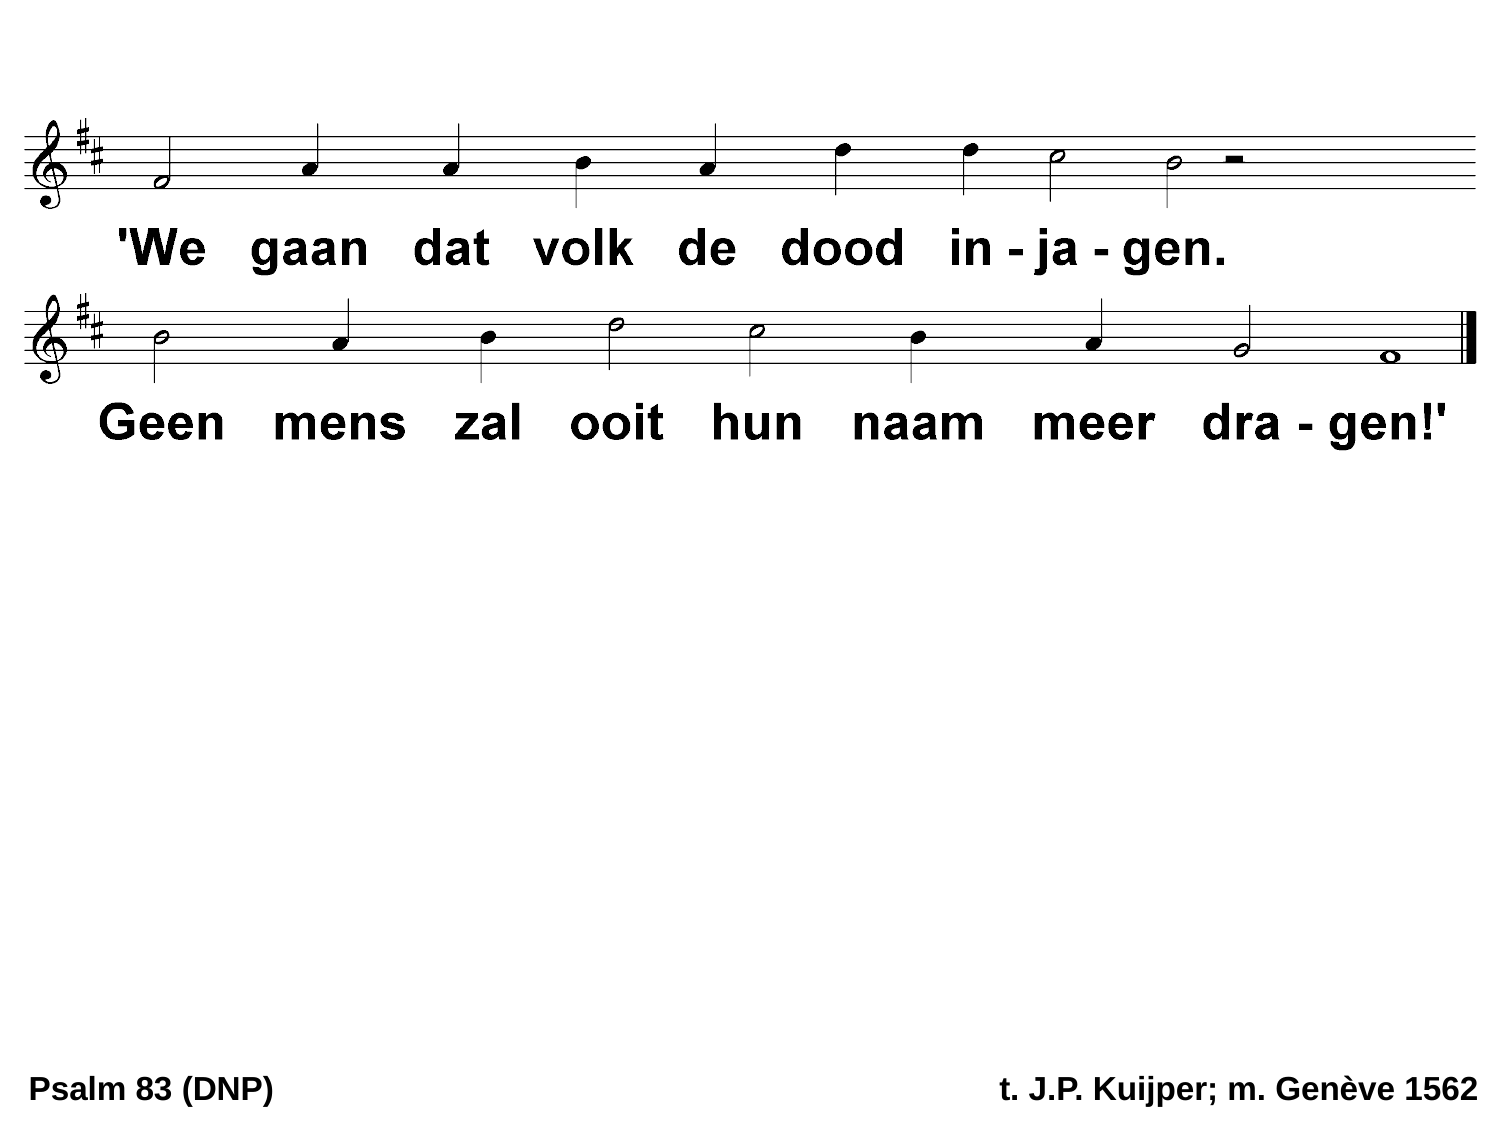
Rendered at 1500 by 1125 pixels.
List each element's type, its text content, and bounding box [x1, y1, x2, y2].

text_box Psalm 83 (DNP) t. J.P. Kuijper; m. Genève 1562 [13, 1059, 1495, 1115]
picture [10, 103, 1490, 464]
